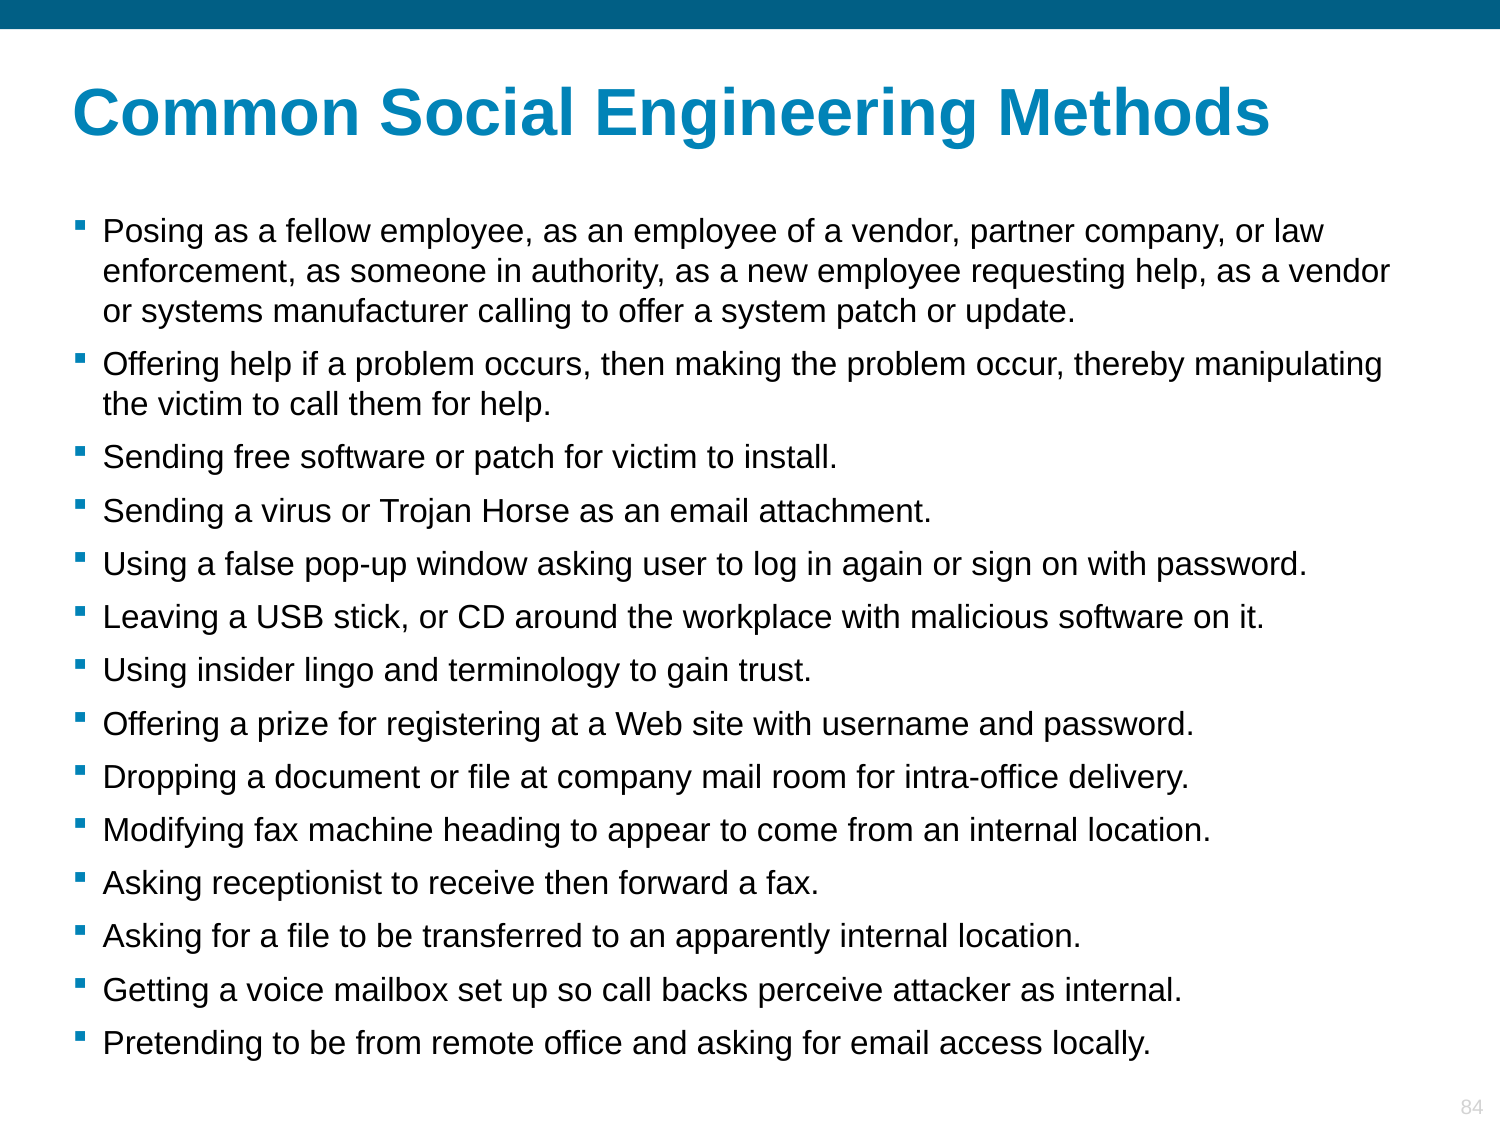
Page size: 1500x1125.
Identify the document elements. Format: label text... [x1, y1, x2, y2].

list Posing as a fellow employee, as an employee of a vendor, partner company, or law enforcement, as someone in authority, as a new employee requesting help, as a vendor or systems manufacturer calling to offer a system patch or update. Offering help if a problem occurs, then making the problem occur, thereby manipulating the victim to call them for help. Sending free software or patch for victim to install. Sending a virus or Trojan Horse as an email attachment. Using a false pop-up window asking user to log in again or sign on with password. Leaving a USB stick, or CD around the workplace with malicious software on it. Using insider lingo and terminology to gain trust. Offering a prize for registering at a Web site with username and password. Dropping a document or file at company mail room for intra-office delivery. Modifying fax machine heading to appear to come from an internal location. Asking receptionist to receive then forward a fax. Asking for a file to be transferred to an apparently internal location. Getting a voice mailbox set up so call backs perceive attacker as internal. Pretending to be from remote office and asking for email access locally. [58, 202, 1442, 1076]
title Common Social Engineering Methods [58, 54, 1442, 174]
